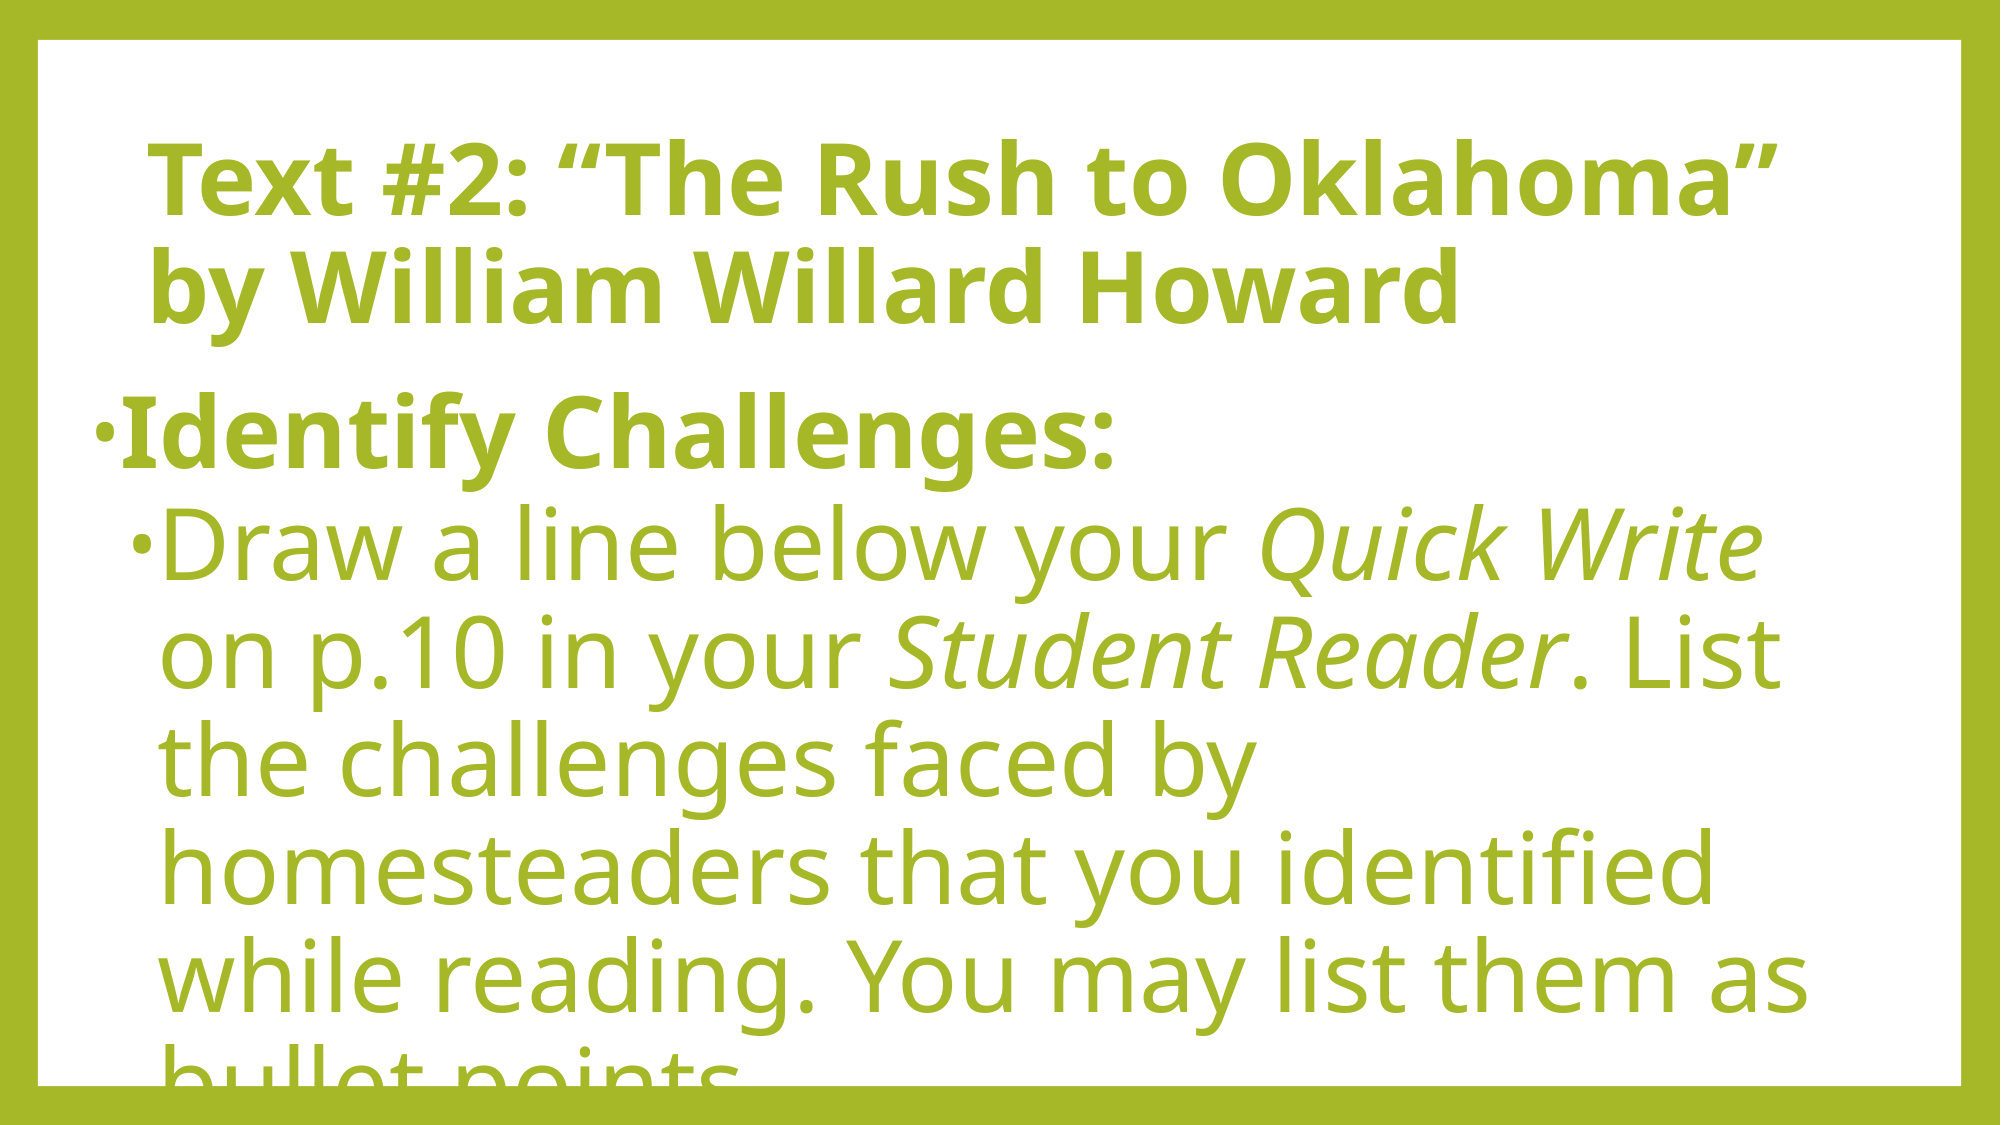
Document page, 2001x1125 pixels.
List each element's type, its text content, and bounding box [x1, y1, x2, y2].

list Identify Challenges: Draw a line below your Quick Write on p.10 in your Student Reader. List the challenges faced by homesteaders that you identified while reading. You may list them as bullet points. [67, 375, 1927, 1000]
title Text #2: “The Rush to Oklahoma” by William Willard Howard [131, 99, 1875, 375]
